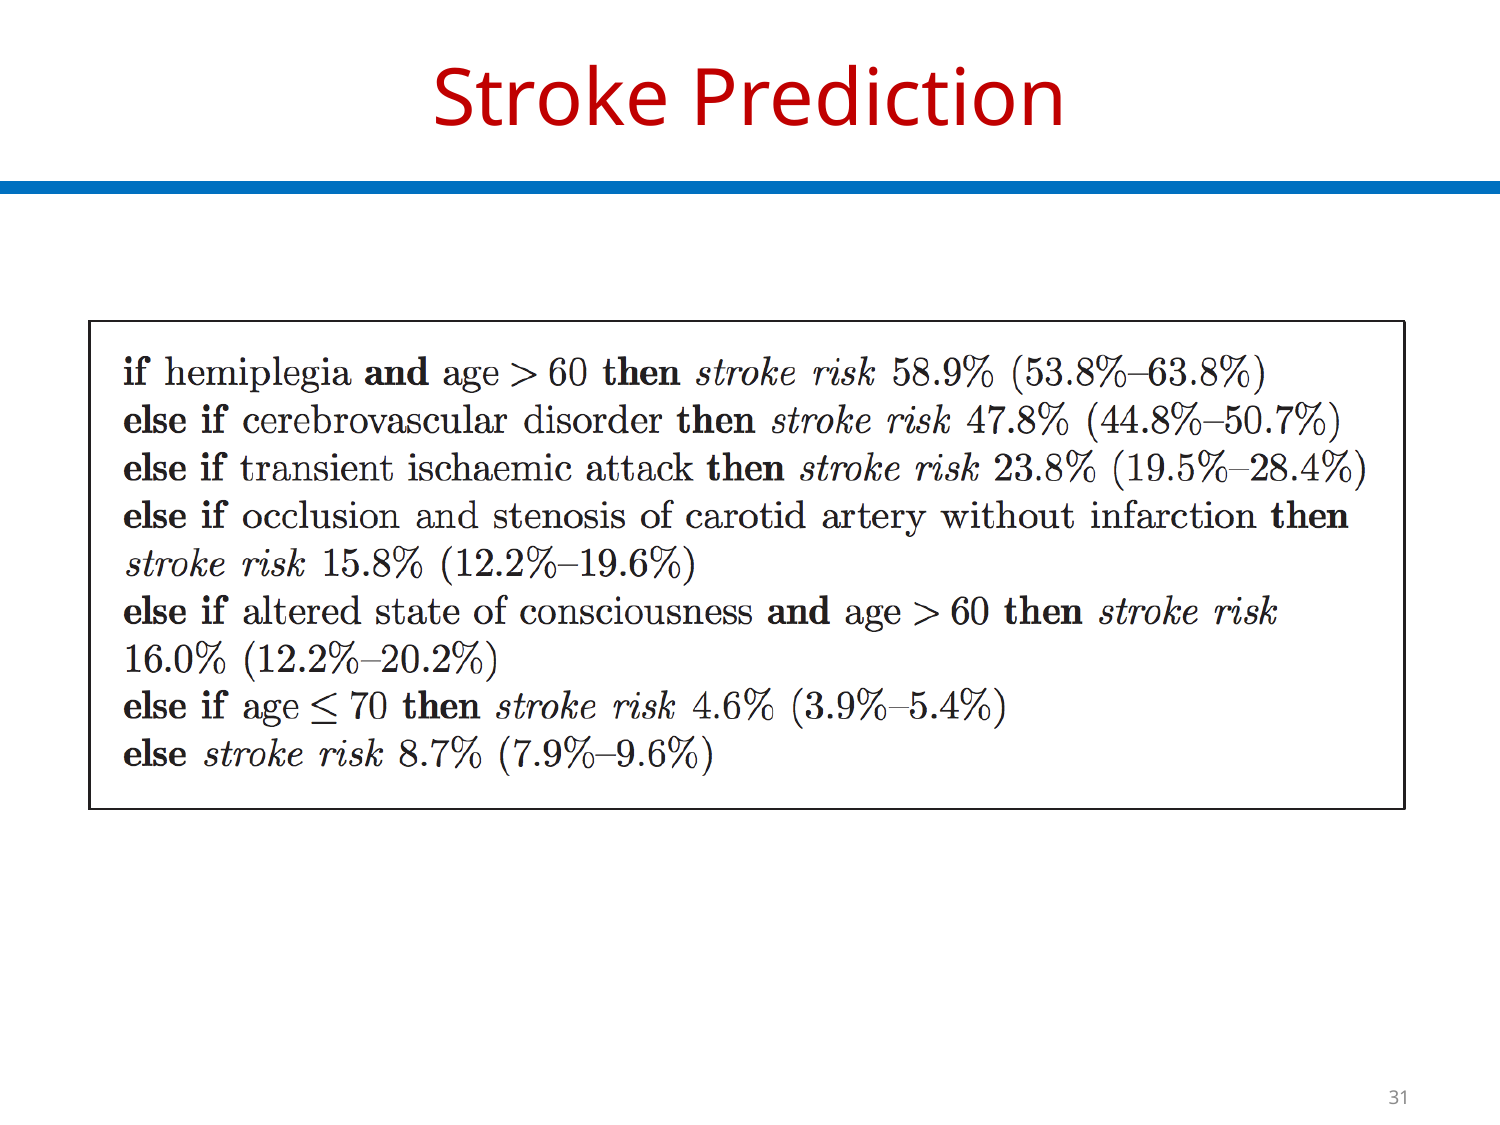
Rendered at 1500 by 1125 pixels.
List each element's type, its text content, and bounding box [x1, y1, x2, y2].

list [74, 299, 1426, 833]
title Stroke Prediction [0, 0, 1500, 188]
slide_number 31 [1074, 1085, 1425, 1112]
